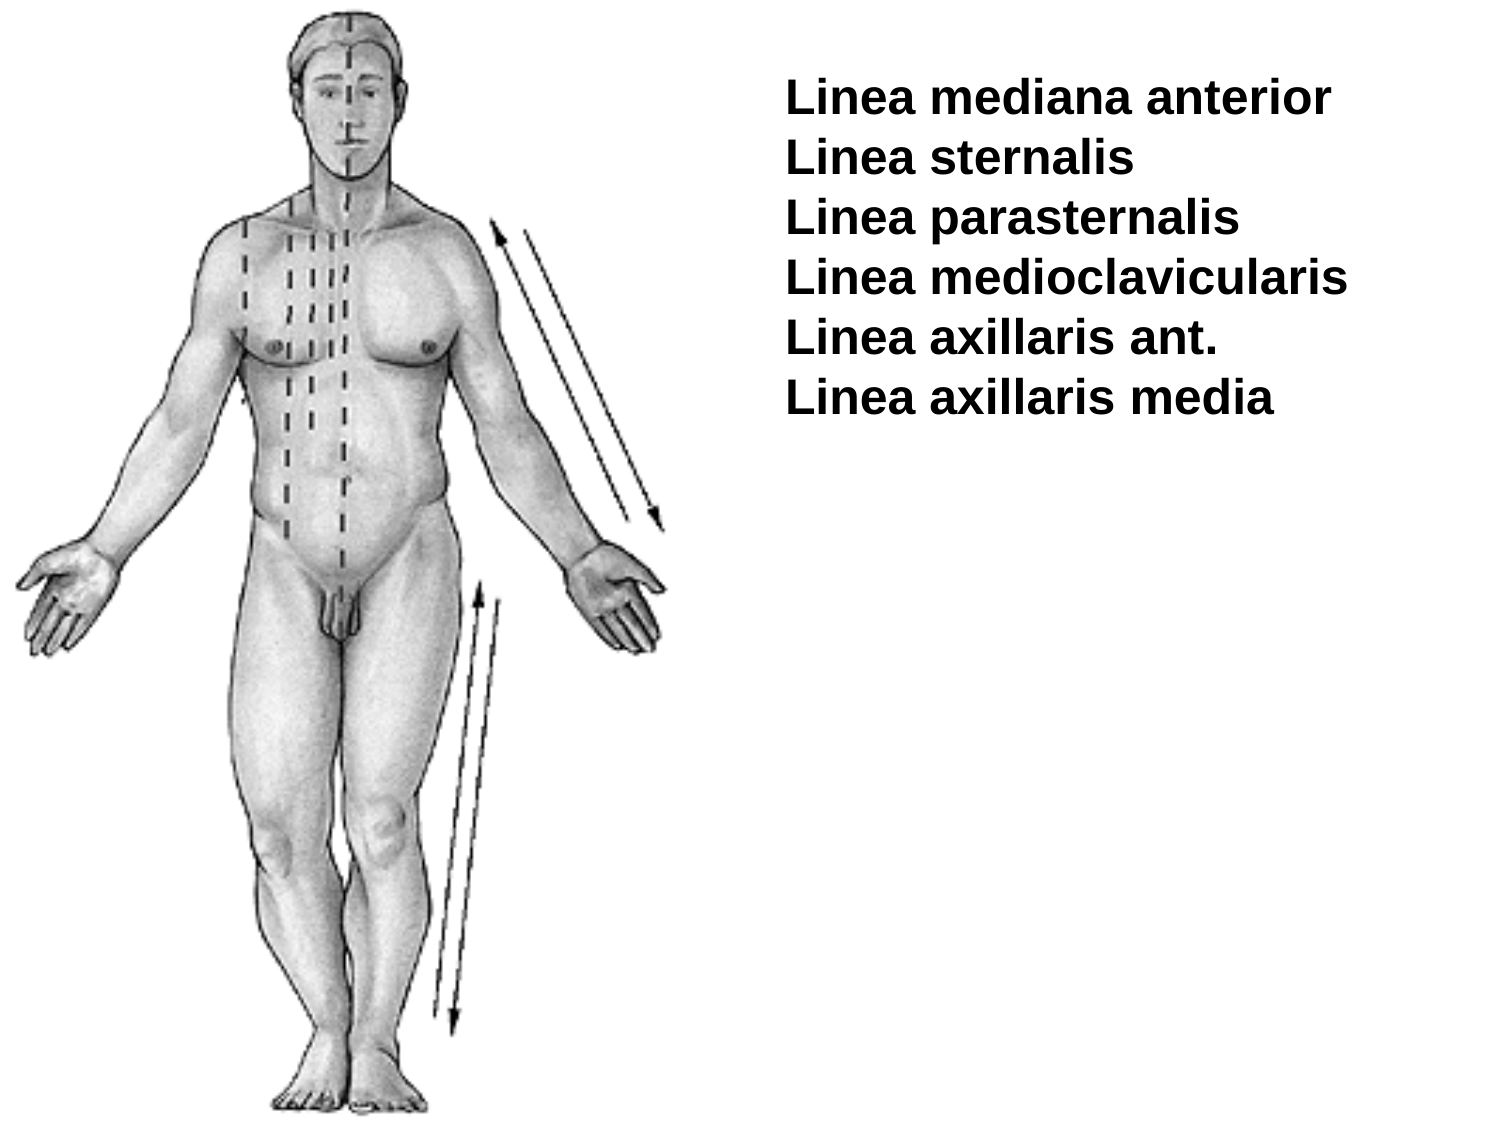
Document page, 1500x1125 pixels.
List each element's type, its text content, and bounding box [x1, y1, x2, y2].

picture [0, 0, 675, 1125]
text_box Linea mediana anterior Linea sternalis Linea parasternalis Linea medioclavicularis Linea axillaris ant. Linea axillaris media [770, 57, 1365, 433]
